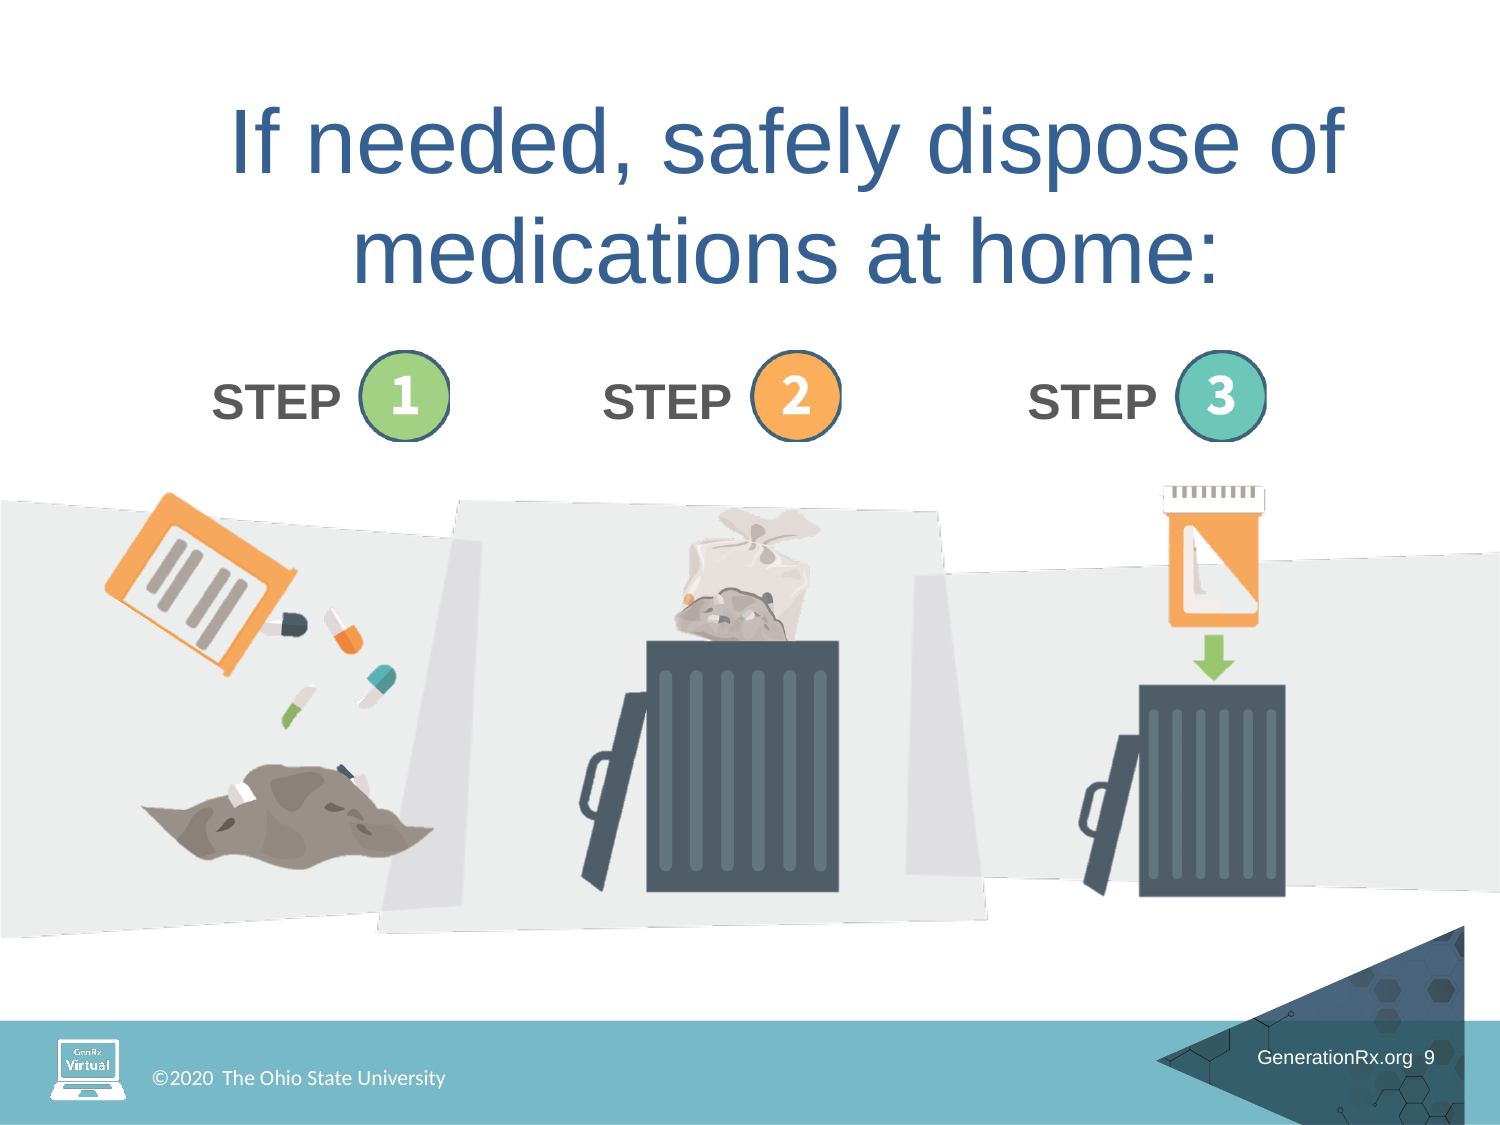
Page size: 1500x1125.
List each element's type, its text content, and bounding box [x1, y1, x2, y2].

title If needed, safely dispose of medications at home: [112, 75, 525, 263]
picture [1174, 349, 1267, 442]
title If needed, safely dispose of medications at home: [973, 75, 1463, 263]
text_box STEP [196, 361, 352, 437]
picture [358, 349, 451, 442]
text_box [37, 1037, 1187, 1113]
slide_number GenerationRx.org 9 [1190, 1037, 1450, 1088]
text_box STEP [1012, 362, 1169, 438]
picture [0, 0, 1500, 1125]
